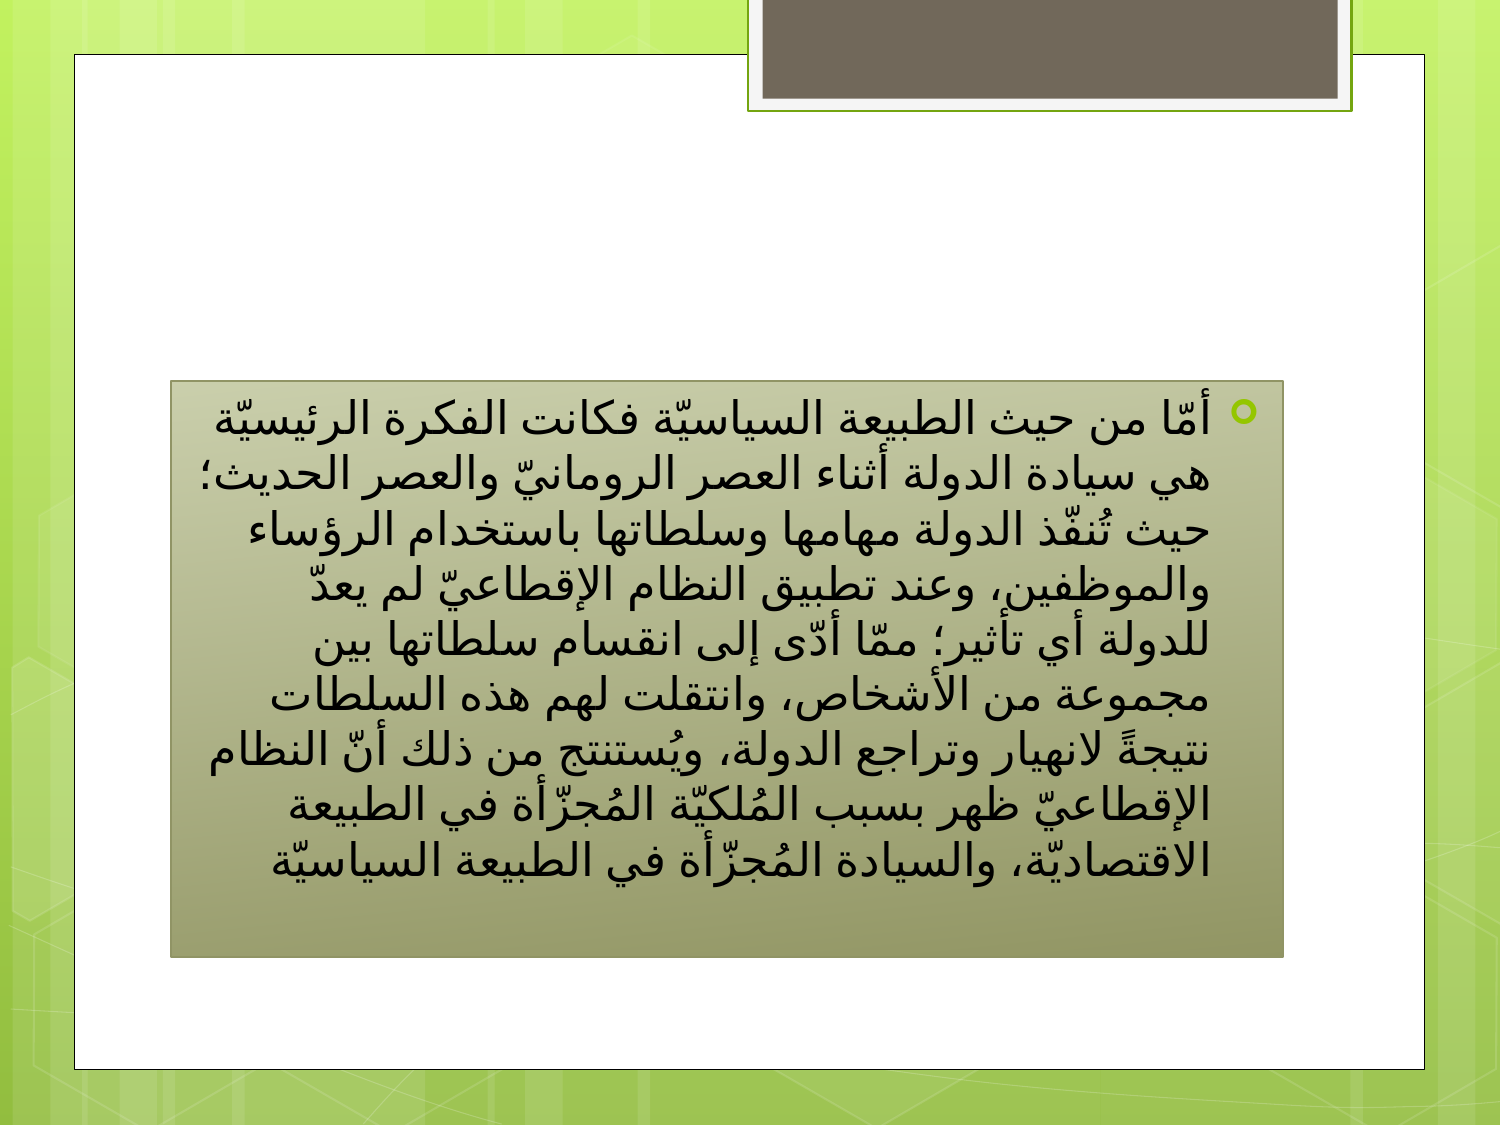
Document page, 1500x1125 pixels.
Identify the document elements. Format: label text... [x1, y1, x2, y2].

list أمّا من حيث الطبيعة السياسيّة فكانت الفكرة الرئيسيّة هي سيادة الدولة أثناء العصر الرومانيّ والعصر الحديث؛ حيث تُنفّذ الدولة مهامها وسلطاتها باستخدام الرؤساء والموظفين، وعند تطبيق النظام الإقطاعيّ لم يعدّ للدولة أي تأثير؛ ممّا أدّى إلى انقسام سلطاتها بين مجموعة من الأشخاص، وانتقلت لهم هذه السلطات نتيجةً لانهيار وتراجع الدولة، ويُستنتج من ذلك أنّ النظام الإقطاعيّ ظهر بسبب المُلكيّة المُجزّأة في الطبيعة الاقتصاديّة، والسيادة المُجزّأة في الطبيعة السياسيّة [170, 380, 1284, 958]
